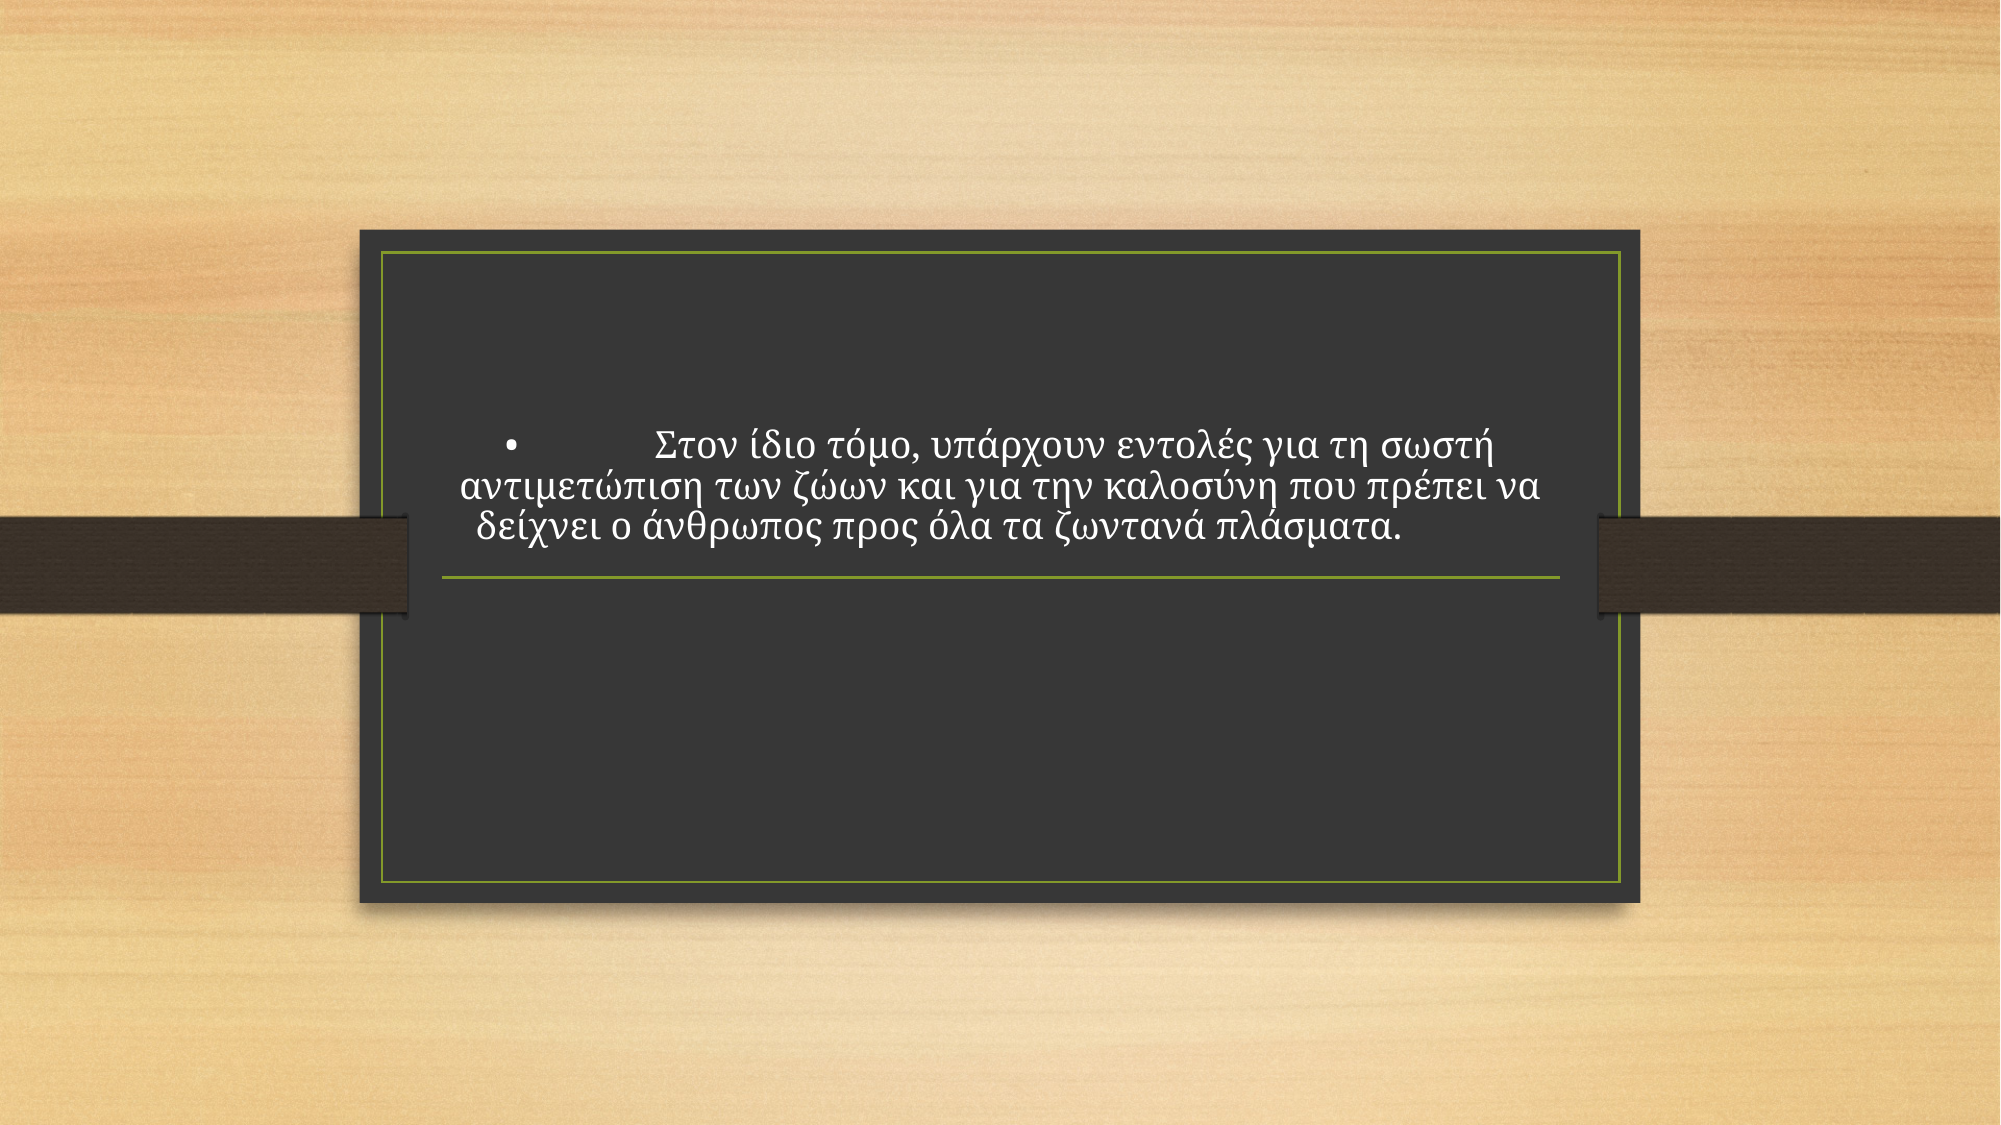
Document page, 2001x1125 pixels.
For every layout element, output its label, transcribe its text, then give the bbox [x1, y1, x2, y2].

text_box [0, 512, 2000, 621]
text_box [381, 252, 1620, 512]
title • Στον ίδιο τόμο, υπάρχουν εντολές για τη σωστή αντιμετώπιση των ζώων και για την καλοσύνη που πρέπει να δείχνει ο άνθρωπος προς όλα τα ζωντανά πλάσματα. [441, 306, 1560, 512]
text_box [358, 621, 1642, 904]
text_box [0, 621, 2000, 1125]
text_box [381, 621, 1620, 883]
text_box [358, 228, 1642, 512]
text_box [0, 0, 2000, 512]
